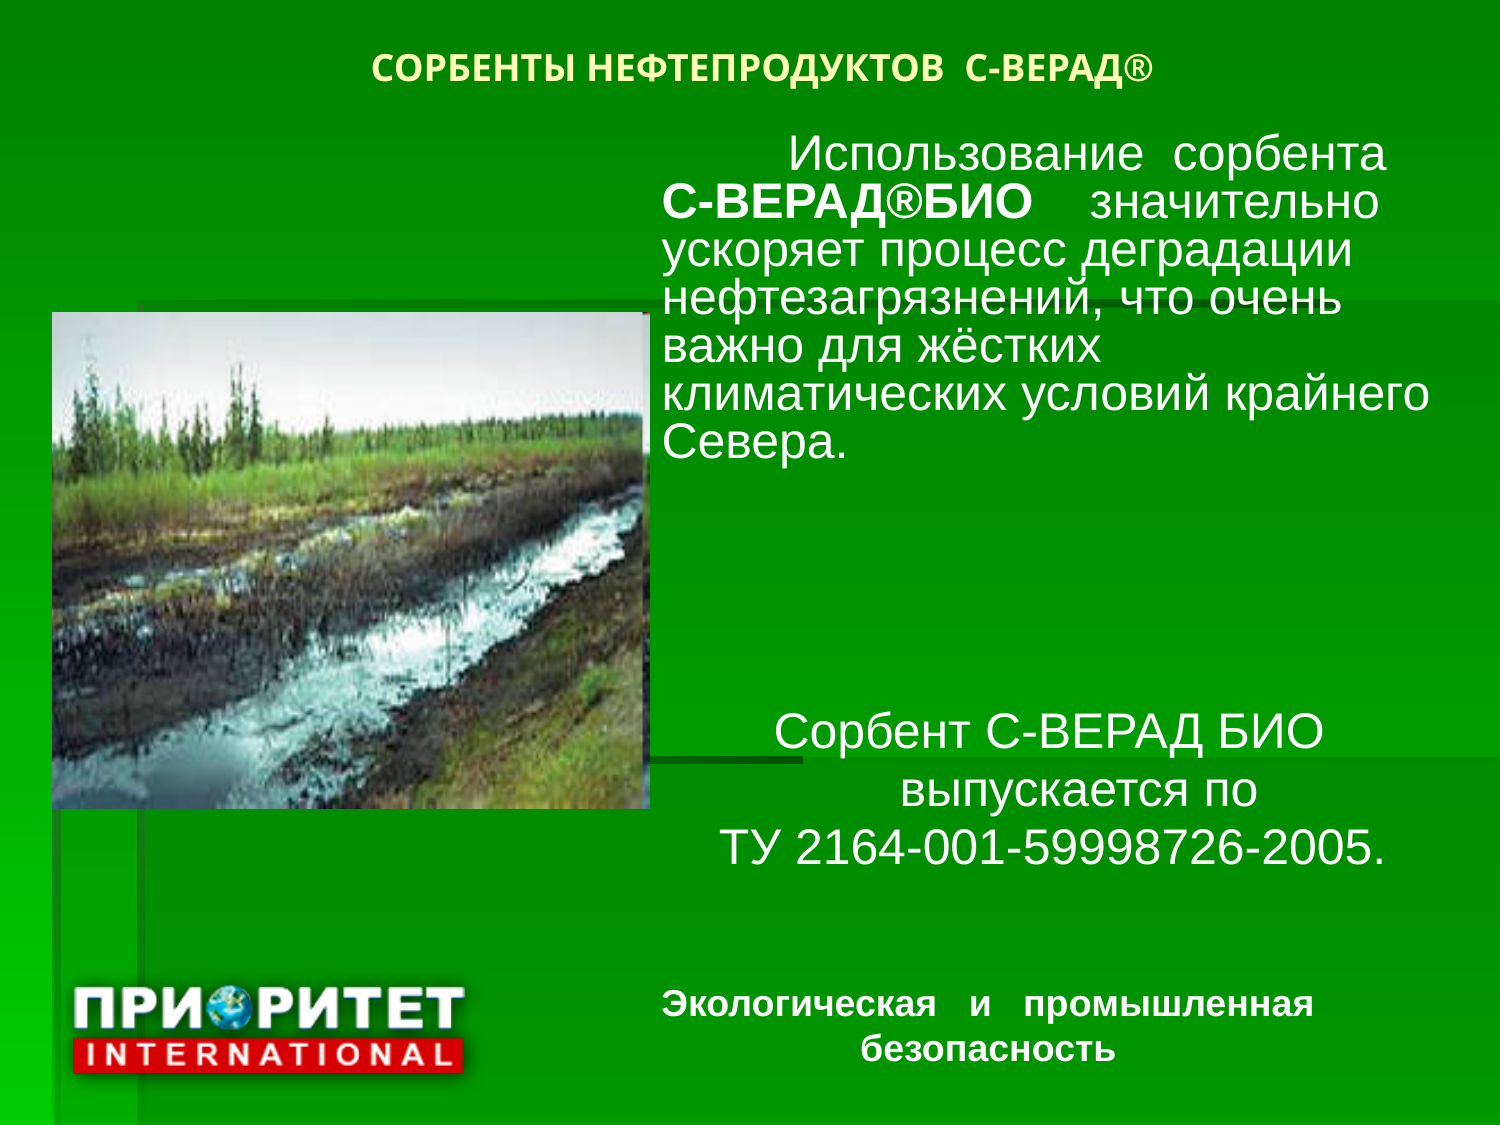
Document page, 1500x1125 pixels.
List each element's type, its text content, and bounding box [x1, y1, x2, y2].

title СОРБЕНТЫ НЕФТЕПРОДУКТОВ С-ВЕРАД® [74, 39, 1451, 93]
list Использование сорбента С-ВЕРАД®БИО значительно ускоряет процесс деградации нефтезагрязнений, что очень важно для жёстких климатических условий крайнего Севера. Сорбент С-ВЕРАД БИО выпускается по ТУ 2164-001-59998726-2005. [646, 124, 1460, 954]
picture [51, 311, 651, 810]
picture [55, 968, 486, 1096]
text_box Экологическая и промышленная безопасность [515, 971, 1461, 1076]
